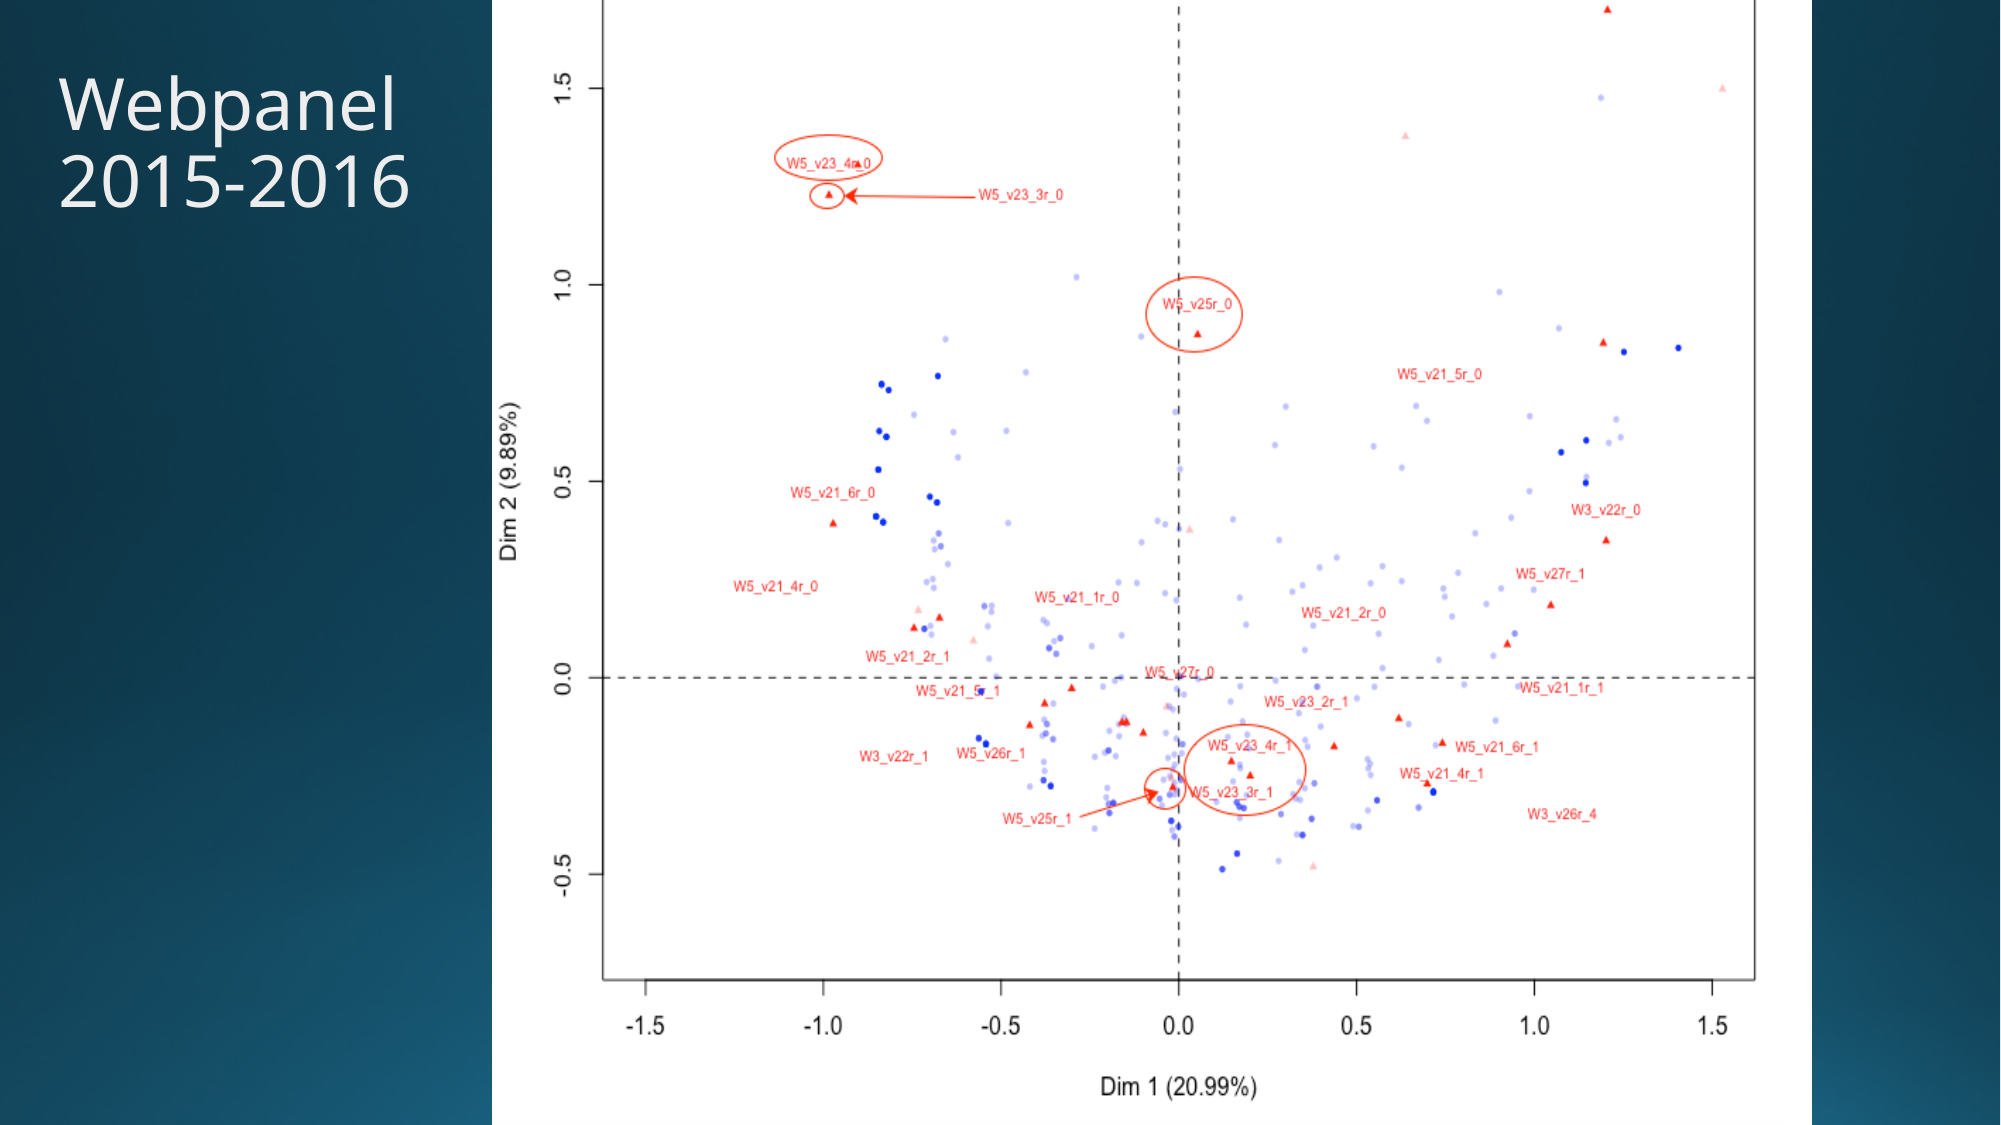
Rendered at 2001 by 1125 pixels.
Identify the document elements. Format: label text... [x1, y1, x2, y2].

text_box Webpanel 2015-2016 [43, 59, 492, 232]
picture [0, 0, 2001, 1125]
